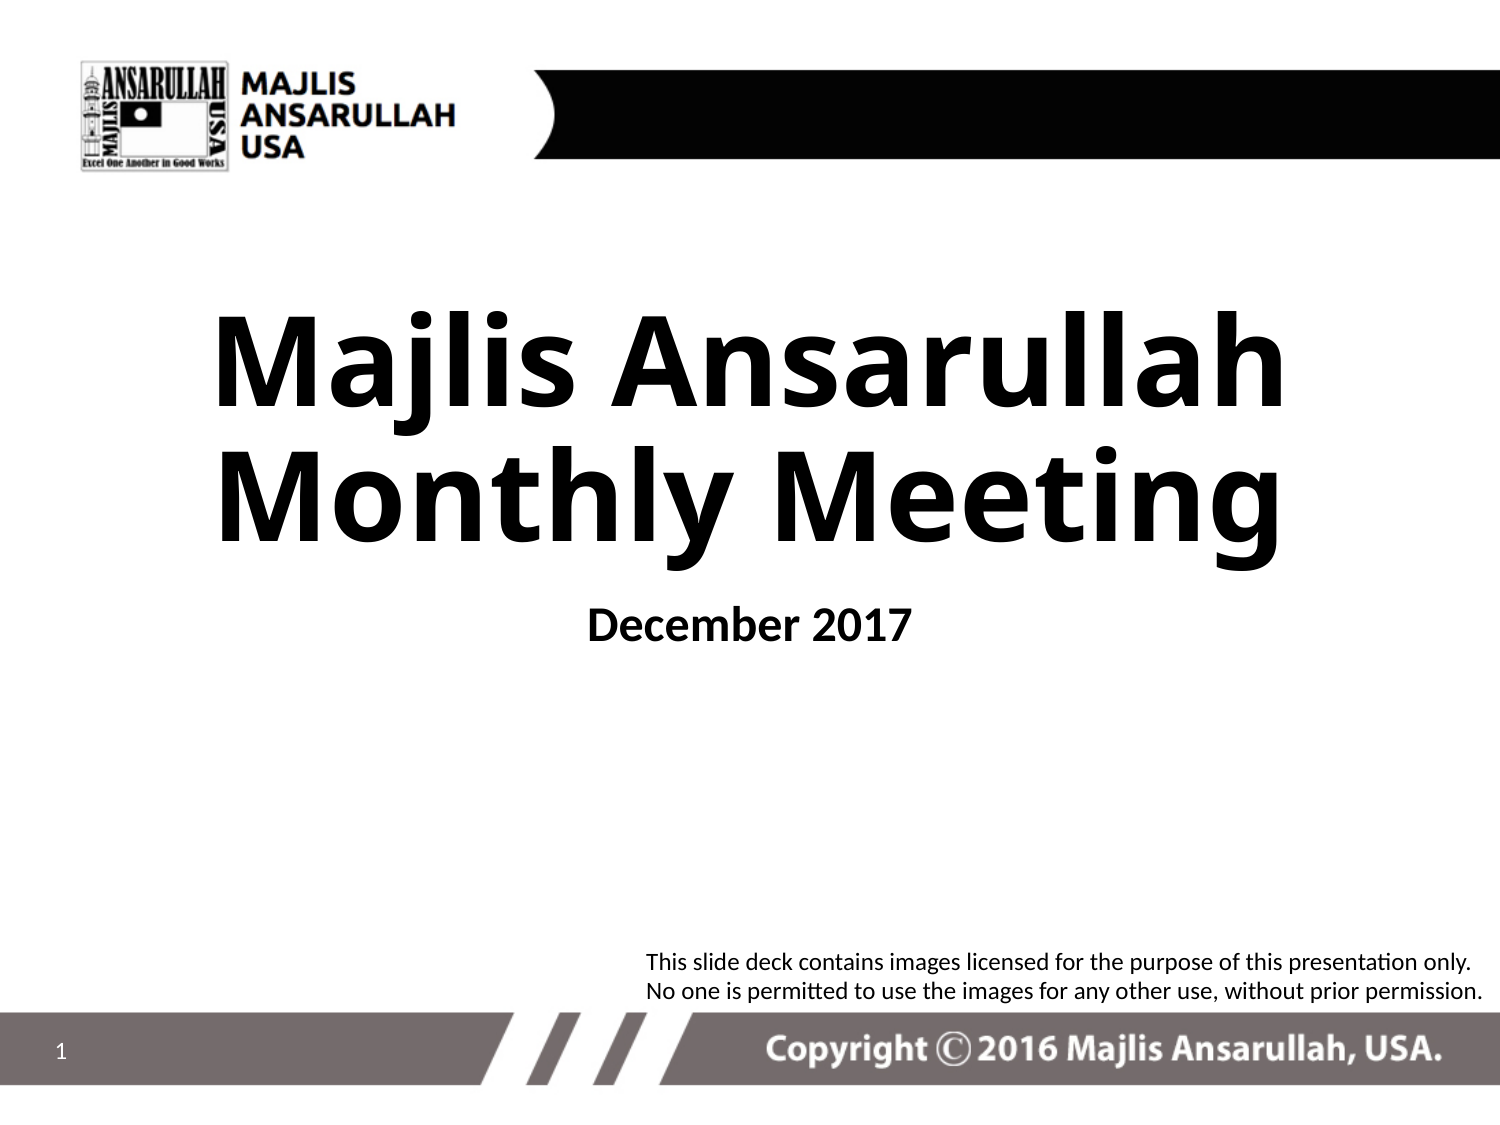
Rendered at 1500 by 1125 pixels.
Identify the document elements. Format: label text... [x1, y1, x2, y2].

title Majlis Ansarullah Monthly Meeting [112, 184, 1388, 576]
slide_number 1 [14, 1020, 83, 1080]
text_box This slide deck contains images licensed for the purpose of this presentation only. No one is permitted to use the images for any other use, without prior permission. [594, 937, 1500, 1013]
picture [0, 0, 1500, 1125]
subtitle December 2017 [187, 590, 1313, 863]
